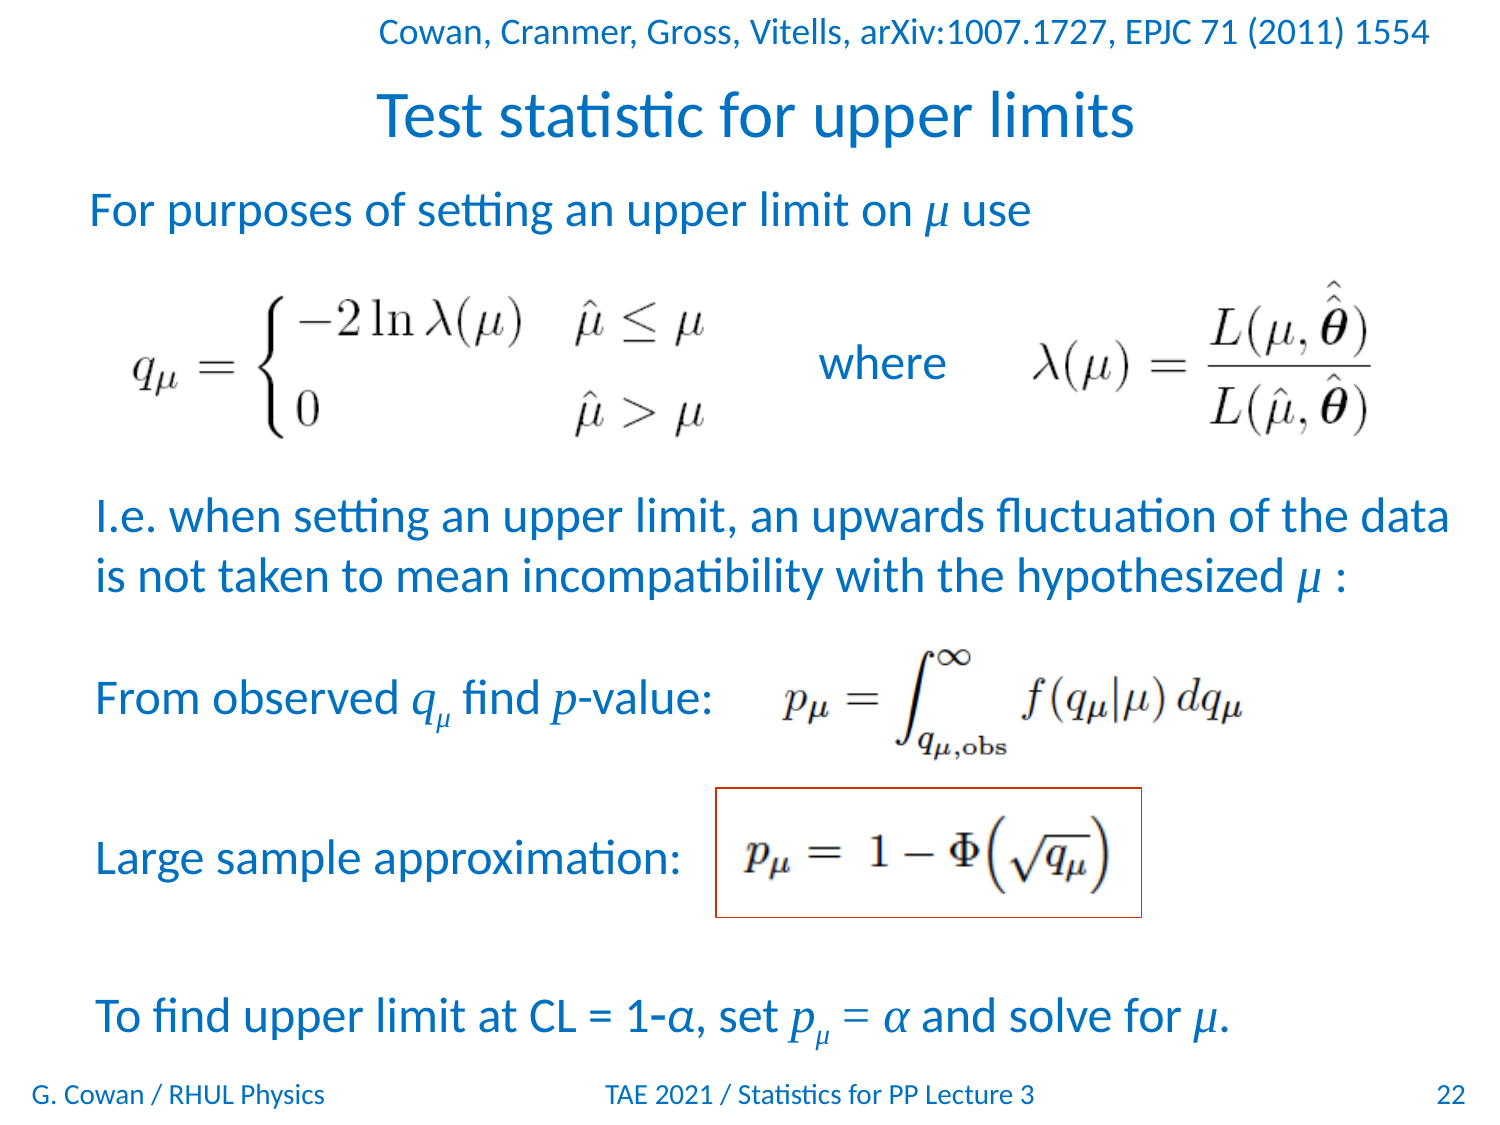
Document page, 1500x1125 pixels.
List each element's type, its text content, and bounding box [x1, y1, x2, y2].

text_box For purposes of setting an upper limit on μ use [74, 168, 1047, 244]
picture [720, 820, 849, 890]
text_box Cowan, Cranmer, Gross, Vitells, arXiv:1007.1727, EPJC 71 (2011) 1554 [364, 0, 1499, 60]
footer TAE 2021 / Statistics for PP Lecture 3 [311, 1062, 1130, 1123]
text_box I.e. when setting an upper limit, an upwards fluctuation of the data is not taken to mean incompatibility with the hypothesized μ : From observed qμ find p-value: Large sample approximation: To find upper limit at CL = 1-α, set pμ = α and solve for μ. [80, 474, 1478, 1058]
slide_number G. Cowan / RHUL Physics [16, 1062, 311, 1123]
picture [117, 265, 718, 454]
text_box Test statistic for upper limits [185, 62, 1328, 159]
picture [767, 633, 1254, 769]
picture [856, 805, 1122, 911]
text_box [715, 787, 1142, 918]
picture [1017, 274, 1383, 449]
text_box where [803, 321, 963, 397]
slide_number 22 [1130, 1062, 1481, 1123]
